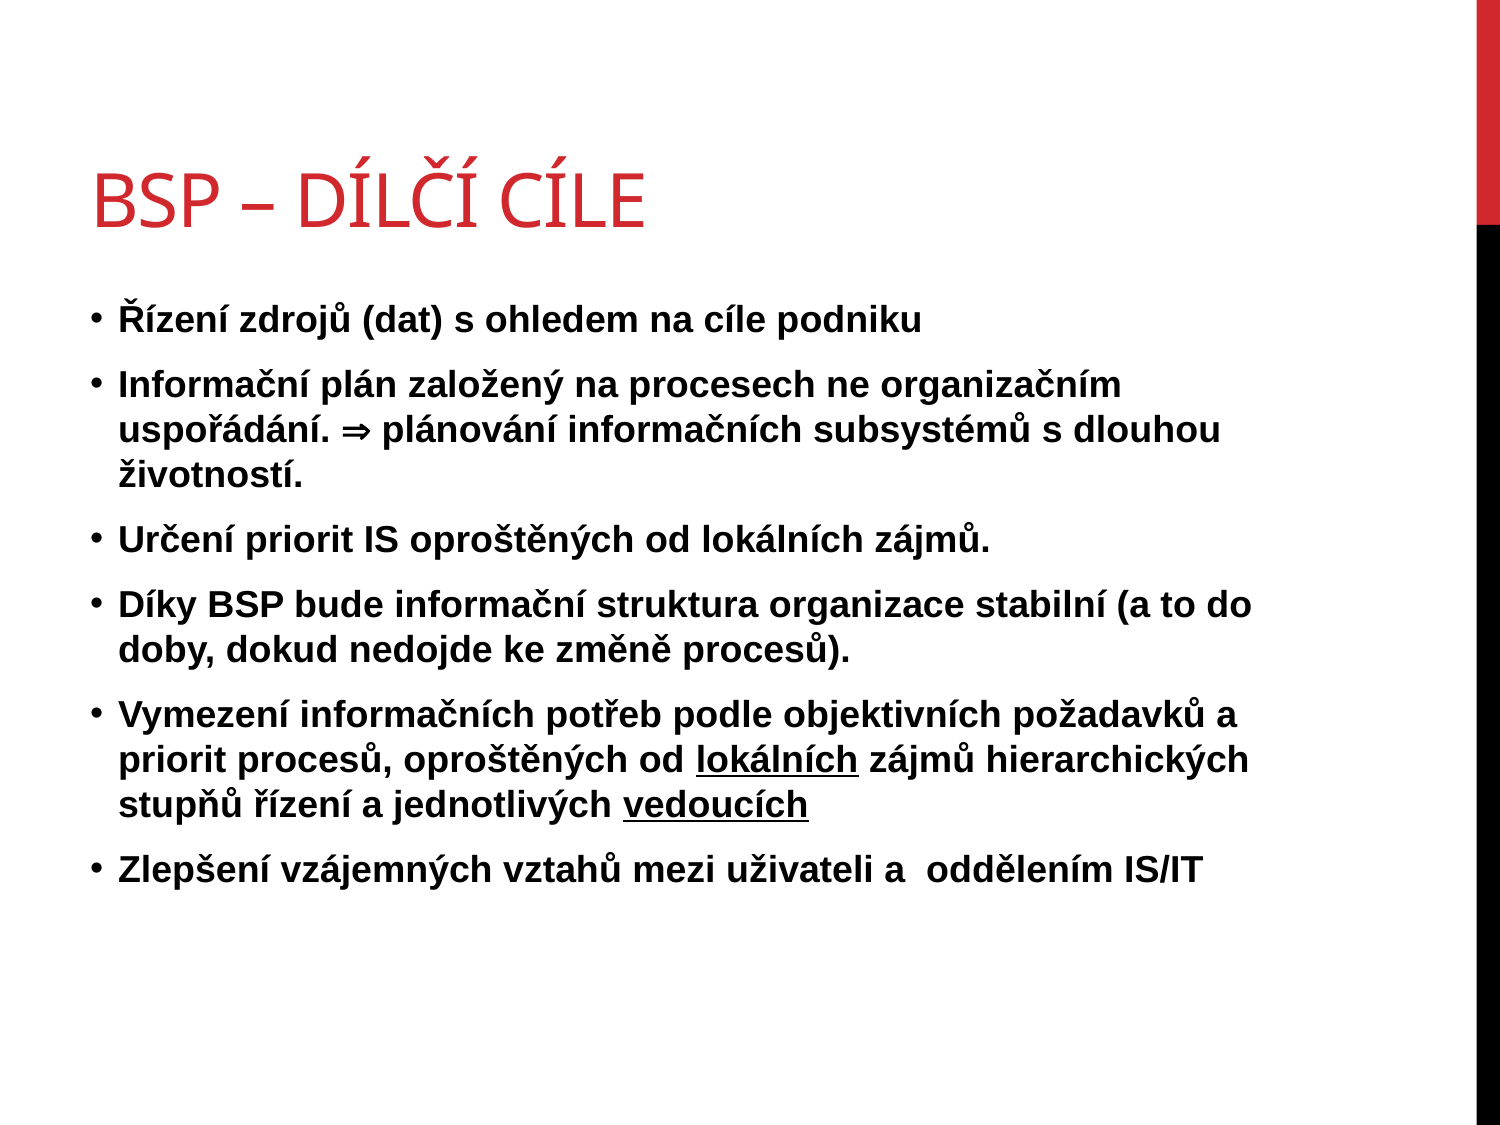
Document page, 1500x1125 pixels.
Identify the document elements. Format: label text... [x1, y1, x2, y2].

list Řízení zdrojů (dat) s ohledem na cíle podniku Informační plán založený na procesech ne organizačním uspořádání.  plánování informačních subsystémů s dlouhou životností. Určení priorit IS oproštěných od lokálních zájmů. Díky BSP bude informační struktura organizace stabilní (a to do doby, dokud nedojde ke změně procesů). Vymezení informačních potřeb podle objektivních požadavků a priorit procesů, oproštěných od lokálních zájmů hierarchických stupňů řízení a jednotlivých vedoucích Zlepšení vzájemných vztahů mezi uživateli a oddělením IS/IT [75, 287, 1325, 1005]
title BSP – dílčí cíle [75, 25, 1025, 250]
